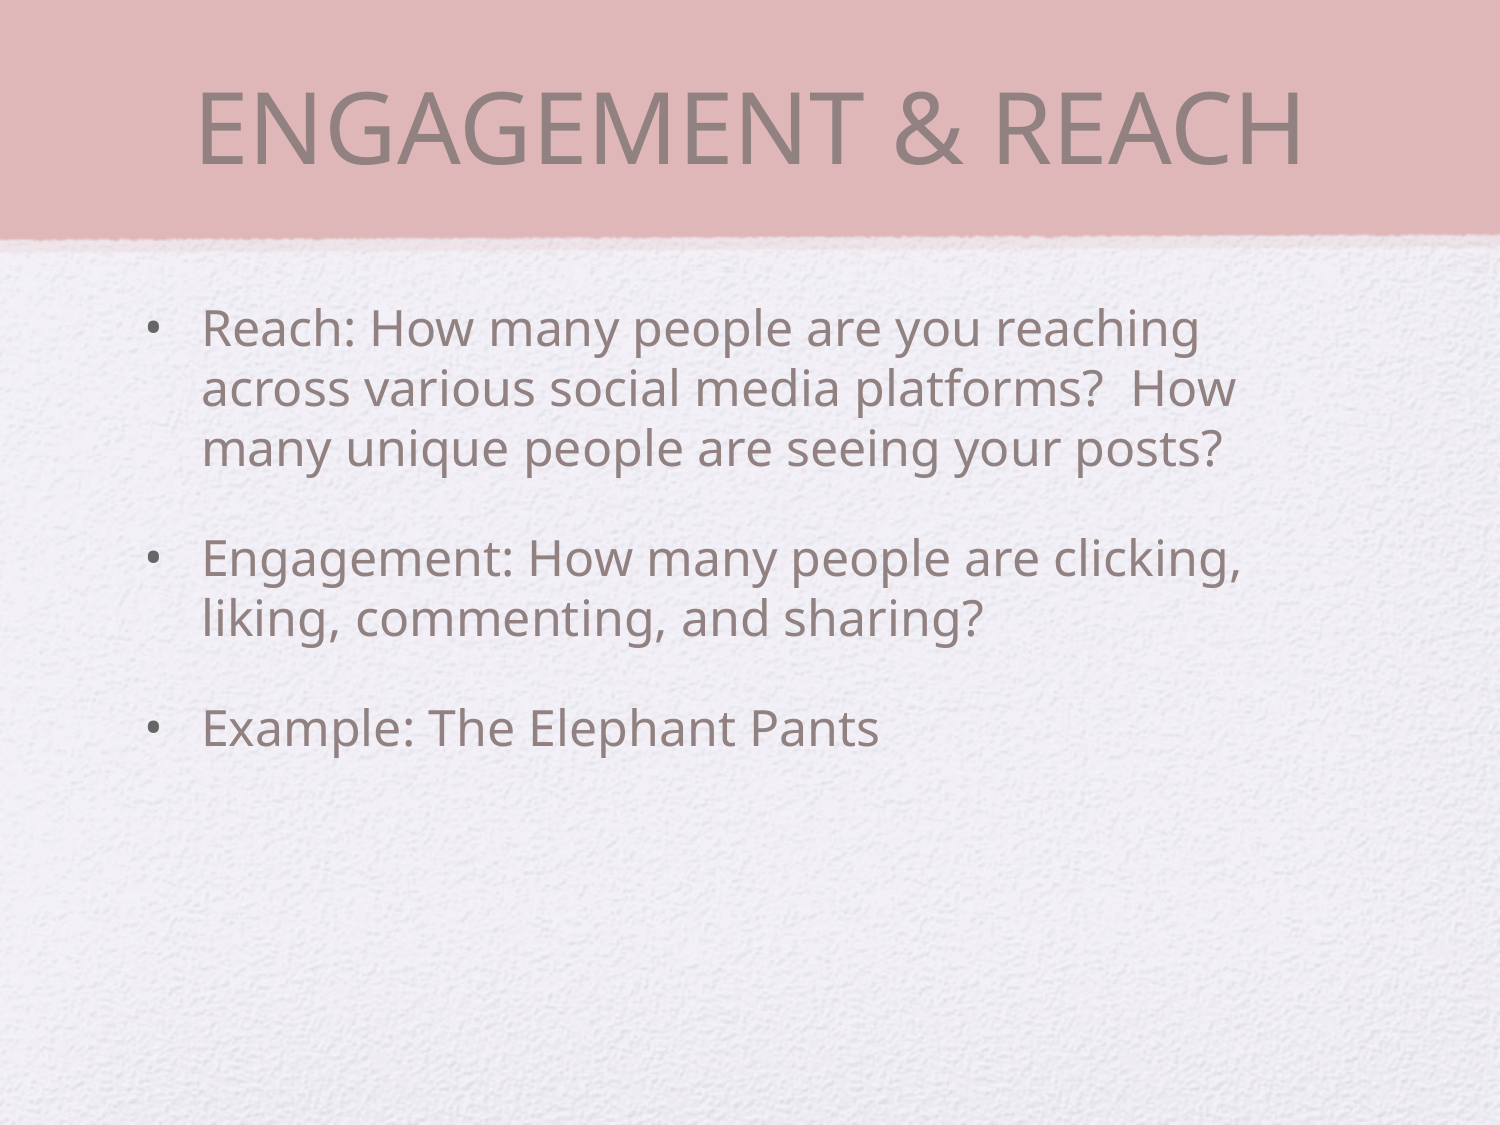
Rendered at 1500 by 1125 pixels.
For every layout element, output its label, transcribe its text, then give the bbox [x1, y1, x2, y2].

list Reach: How many people are you reaching across various social media platforms? How many unique people are seeing your posts? Engagement: How many people are clicking, liking, commenting, and sharing? Example: The Elephant Pants [129, 288, 1372, 993]
picture [0, 225, 1500, 1125]
title ENGAGEMENT & REACH [129, 6, 1372, 239]
